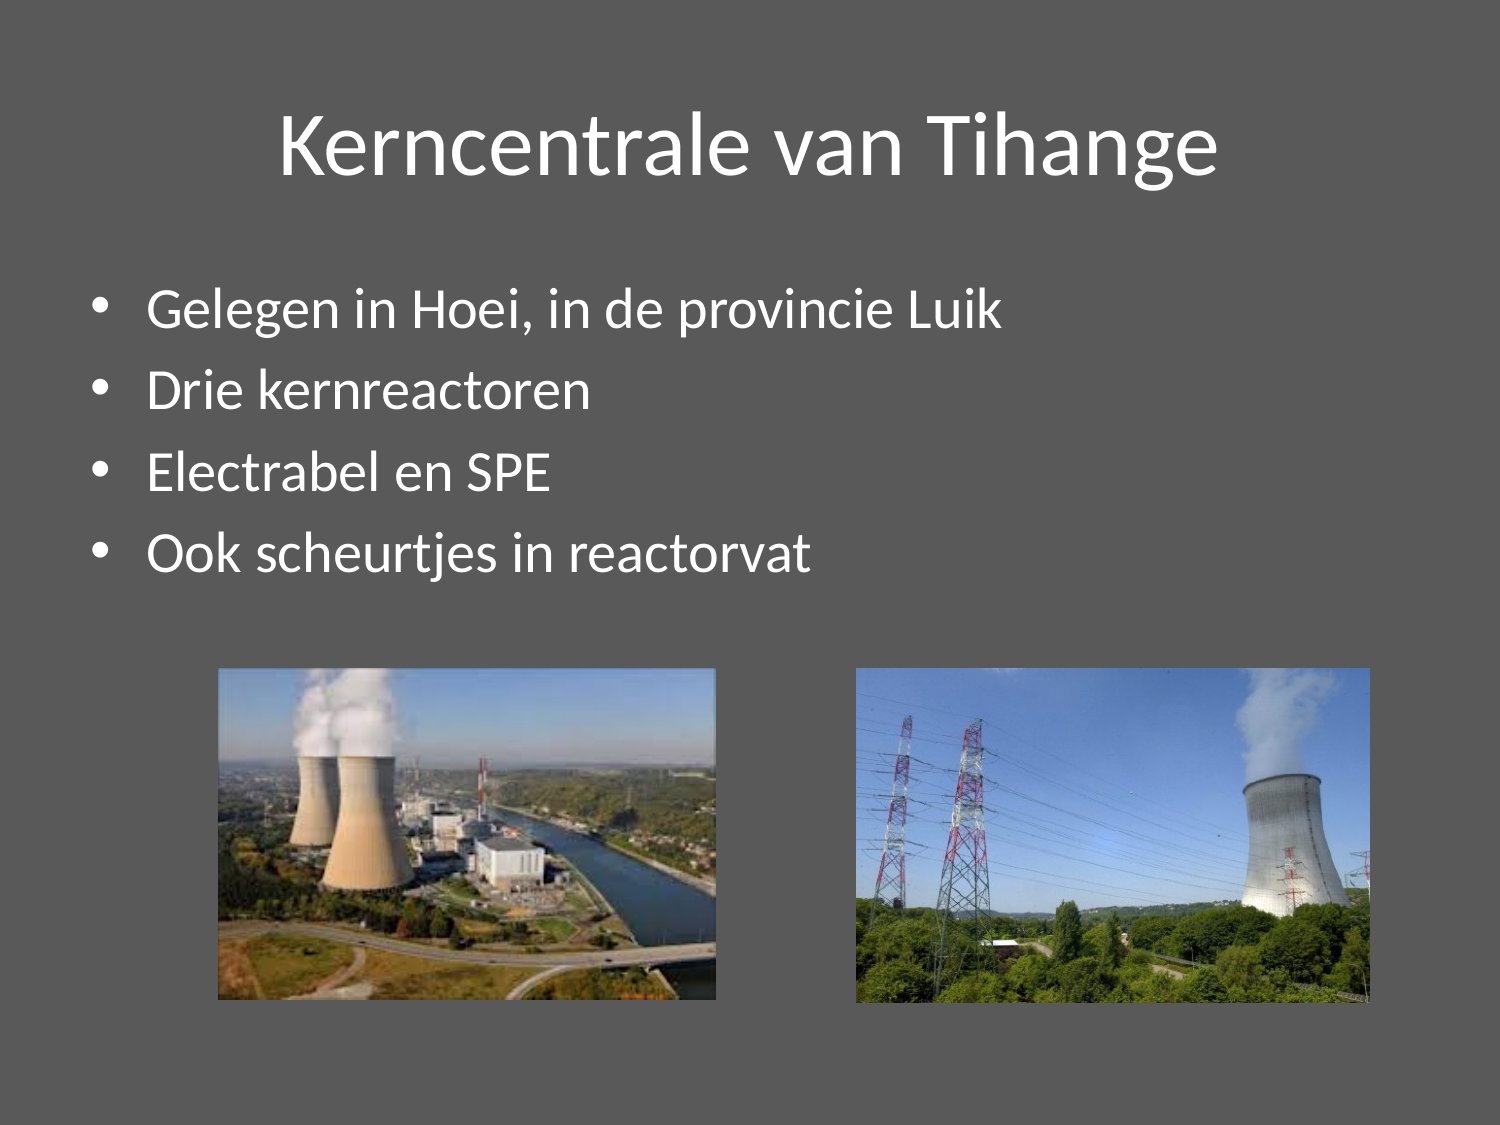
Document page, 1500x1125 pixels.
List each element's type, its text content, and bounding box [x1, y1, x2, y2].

picture [218, 668, 716, 1000]
picture [856, 668, 1370, 1004]
list Gelegen in Hoei, in de provincie Luik Drie kernreactoren Electrabel en SPE Ook scheurtjes in reactorvat [75, 262, 1425, 1005]
title Kerncentrale van Tihange [75, 45, 1425, 233]
